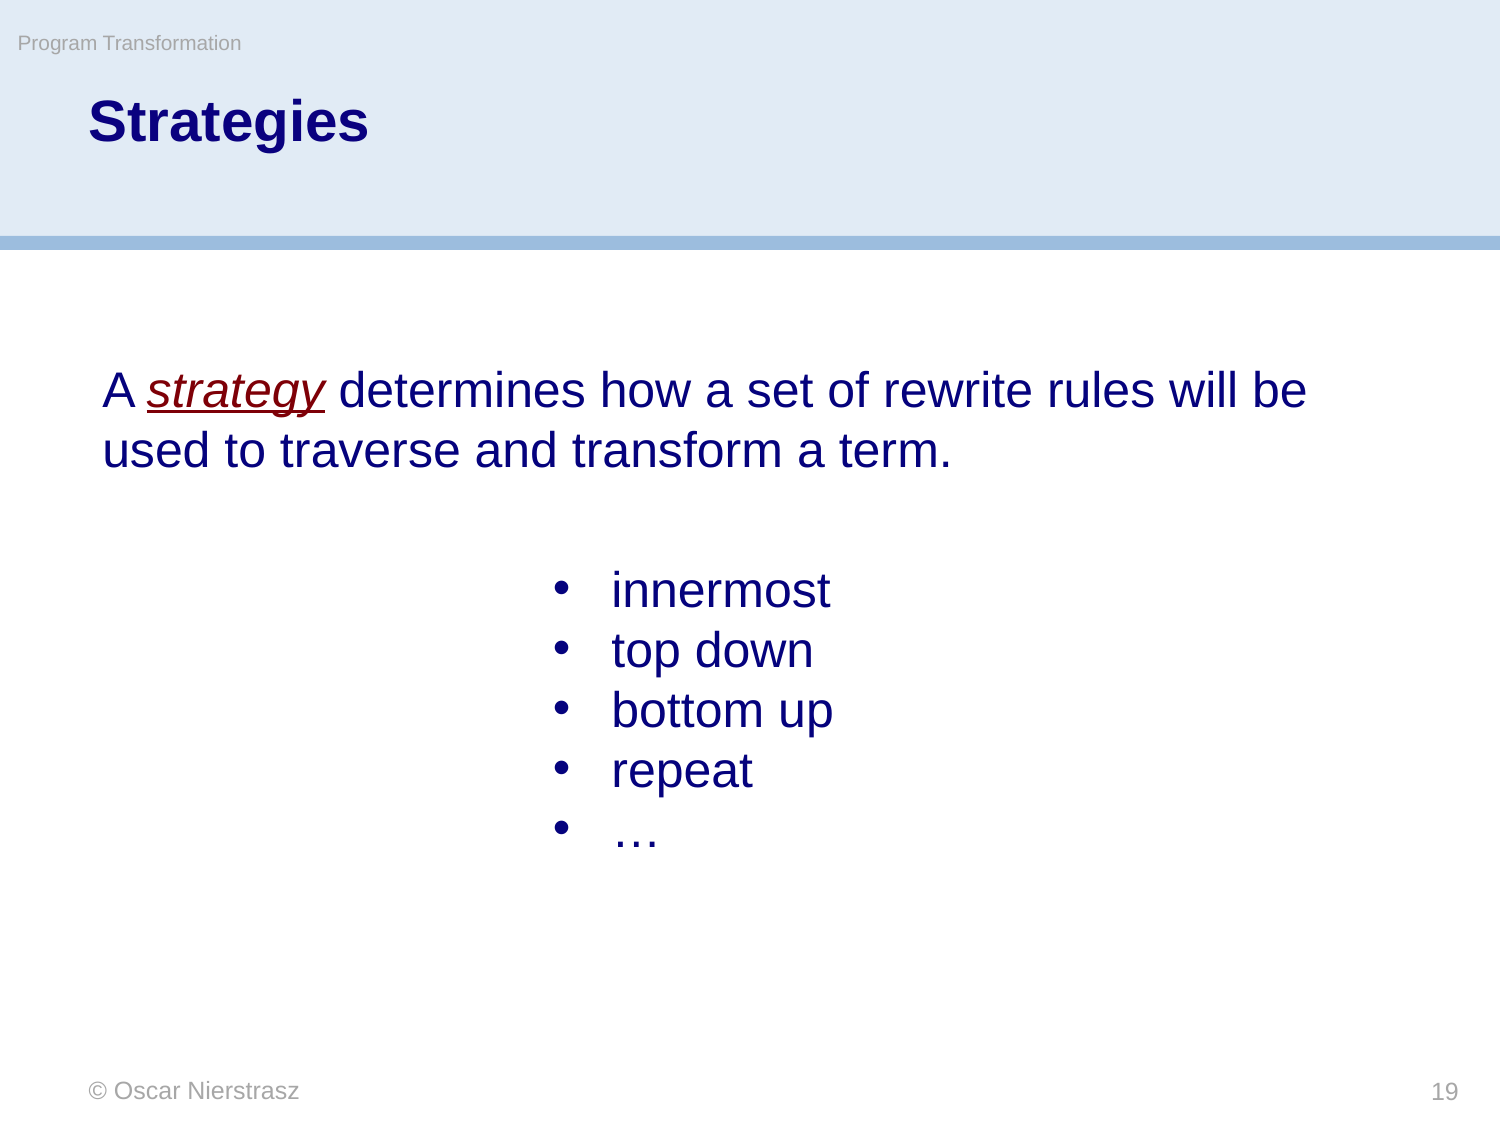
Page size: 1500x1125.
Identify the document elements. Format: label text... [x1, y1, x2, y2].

slide_number 19 [1237, 1074, 1460, 1105]
title Strategies [88, 90, 1413, 226]
footer Program Transformation [17, 29, 904, 72]
text_box innermost top down bottom up repeat … [538, 549, 849, 865]
slide_number © Oscar Nierstrasz [88, 1073, 715, 1104]
text_box A strategy determines how a set of rewrite rules will be used to traverse and transform a term. [87, 349, 1350, 485]
